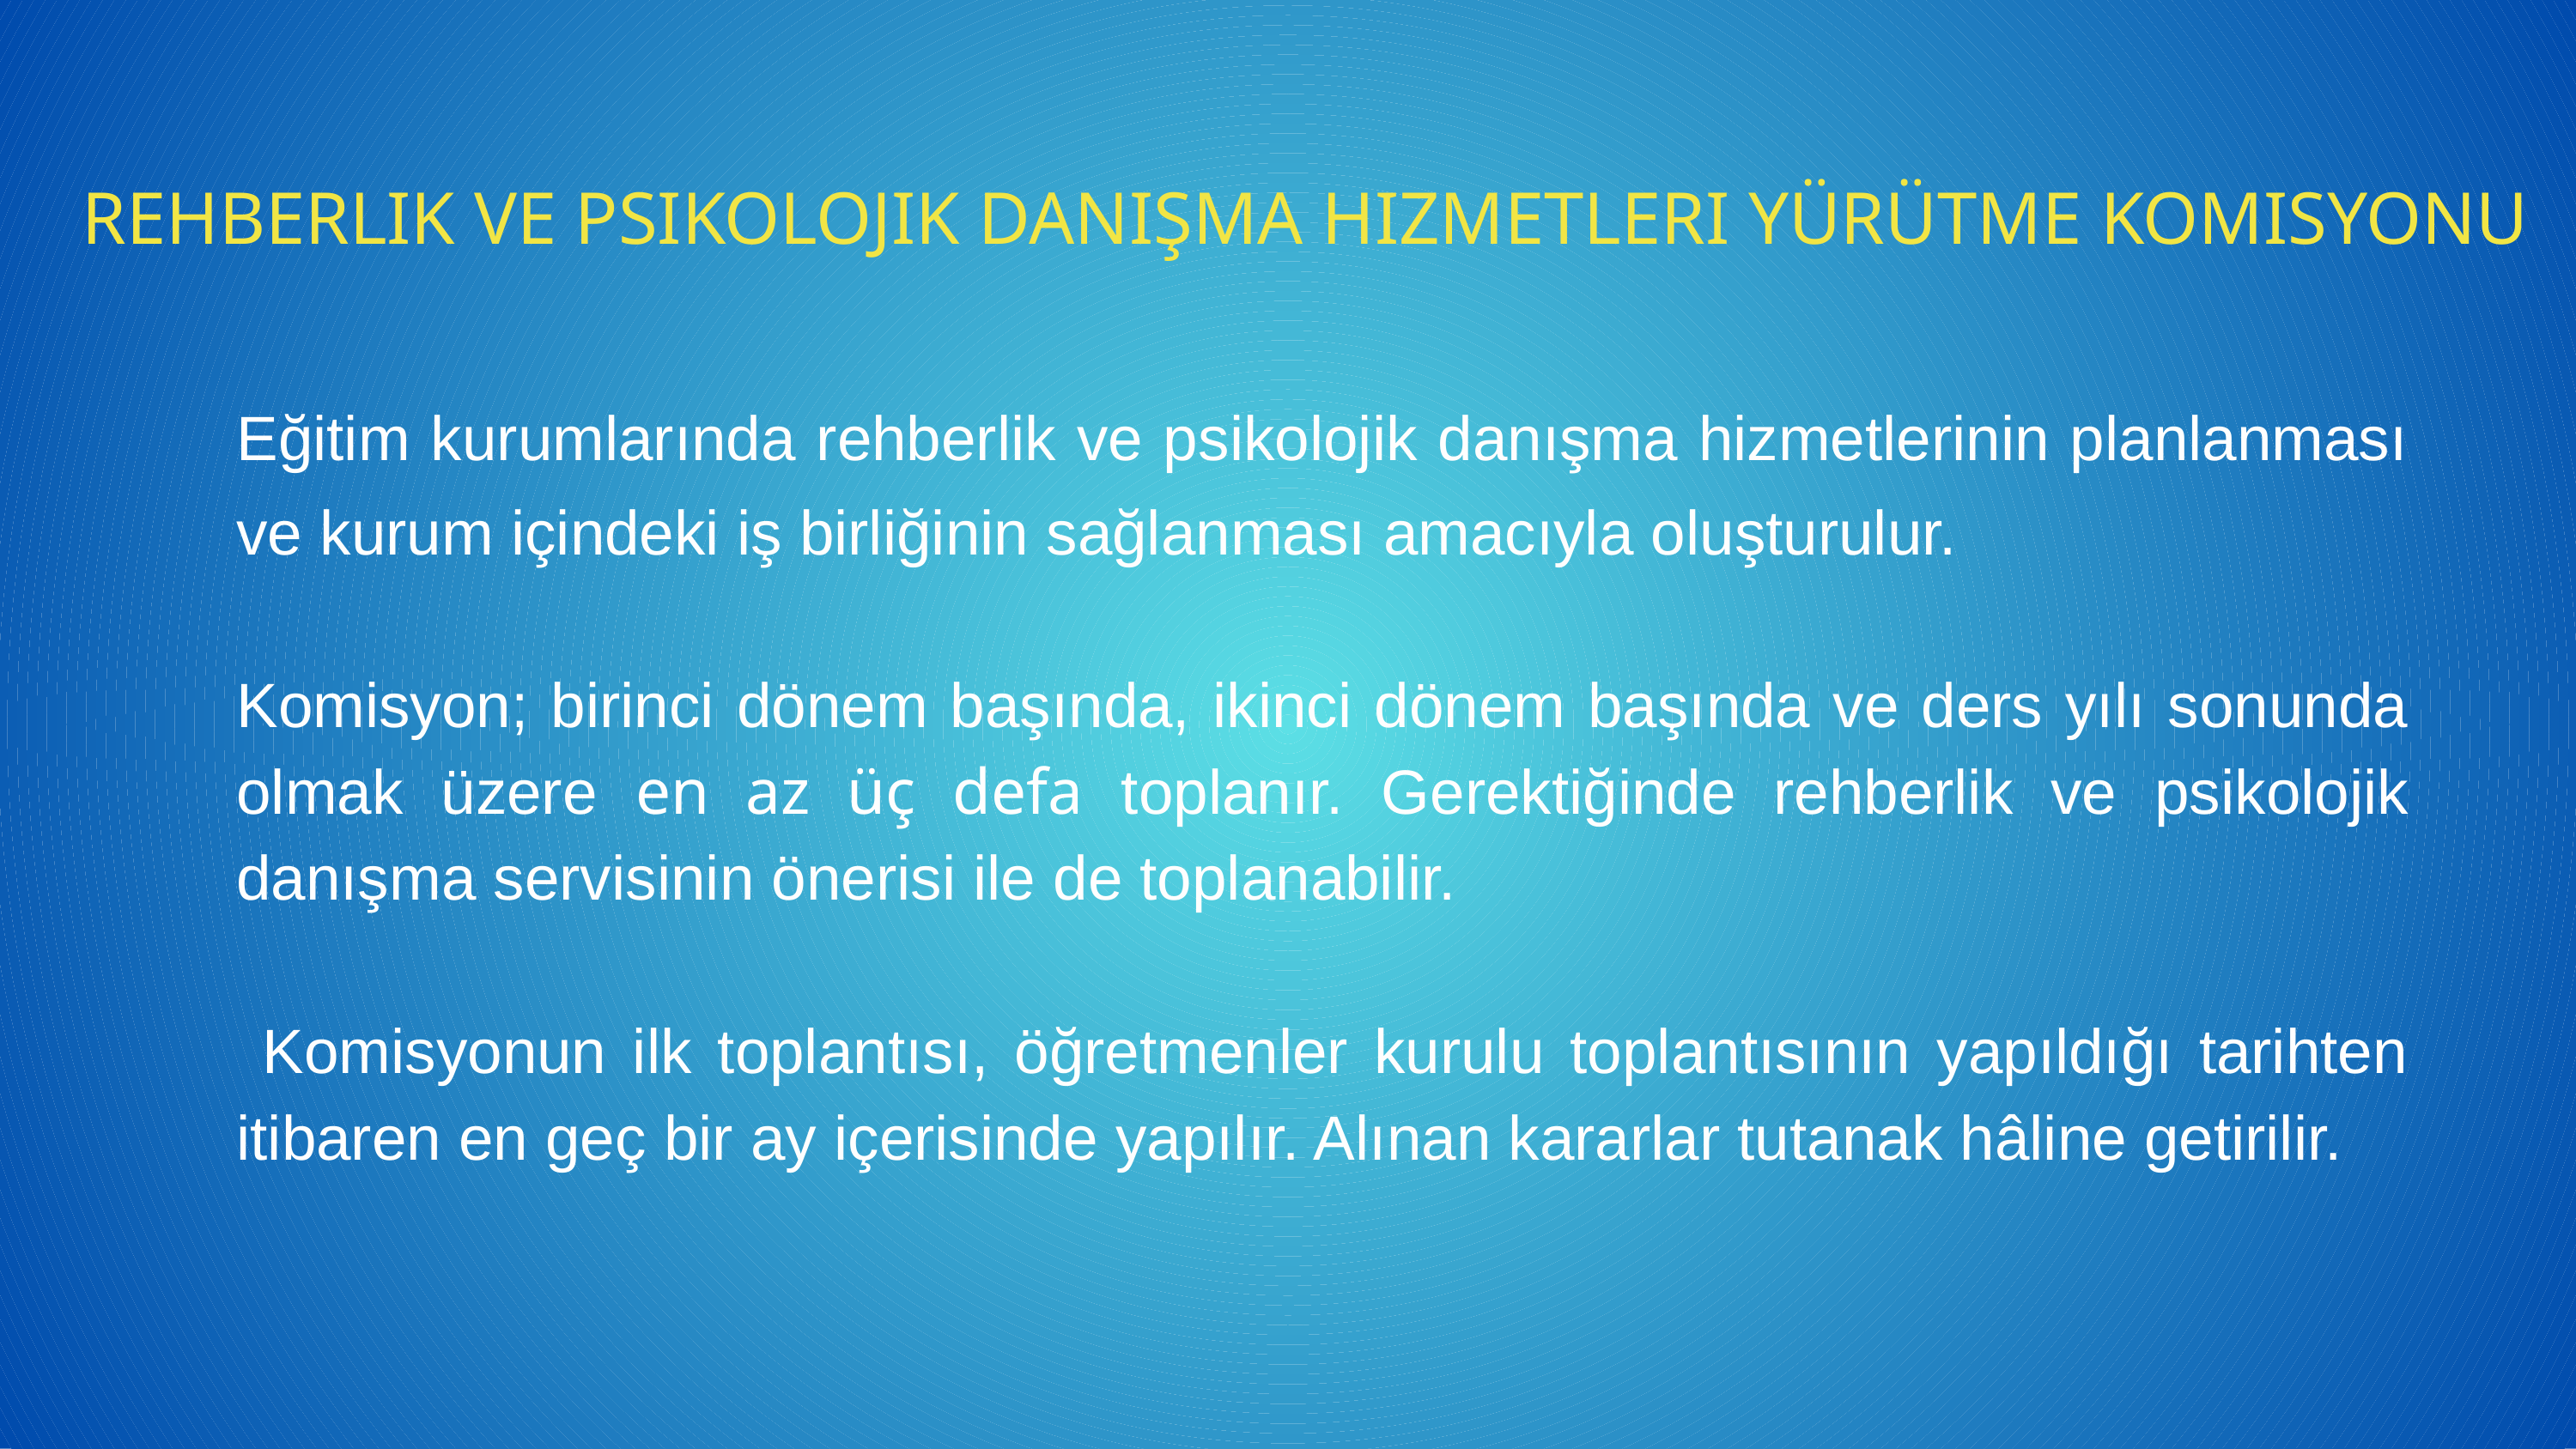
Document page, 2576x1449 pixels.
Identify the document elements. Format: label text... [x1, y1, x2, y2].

text_box Eğitim kurumlarında rehberlik ve psikolojik danışma hizmetlerinin planlanması ve kurum içindeki iş birliğinin sağlanması amacıyla oluşturulur. Komisyon; birinci dönem başında, ikinci dönem başında ve ders yılı sonunda olmak üzere en az üç defa toplanır. Gerektiğinde rehberlik ve psikolojik danışma servisinin önerisi ile de toplanabilir. Komisyonun ilk toplantısı, öğretmenler kurulu toplantısının yapıldığı tarihten itibaren en geç bir ay içerisinde yapılır. Alınan kararlar tutanak hâline getirilir. [236, 379, 2410, 1173]
text_box REHBERLIK VE PSIKOLOJIK DANIŞMA HIZMETLERI YÜRÜTME KOMISYONU [35, 86, 2576, 259]
